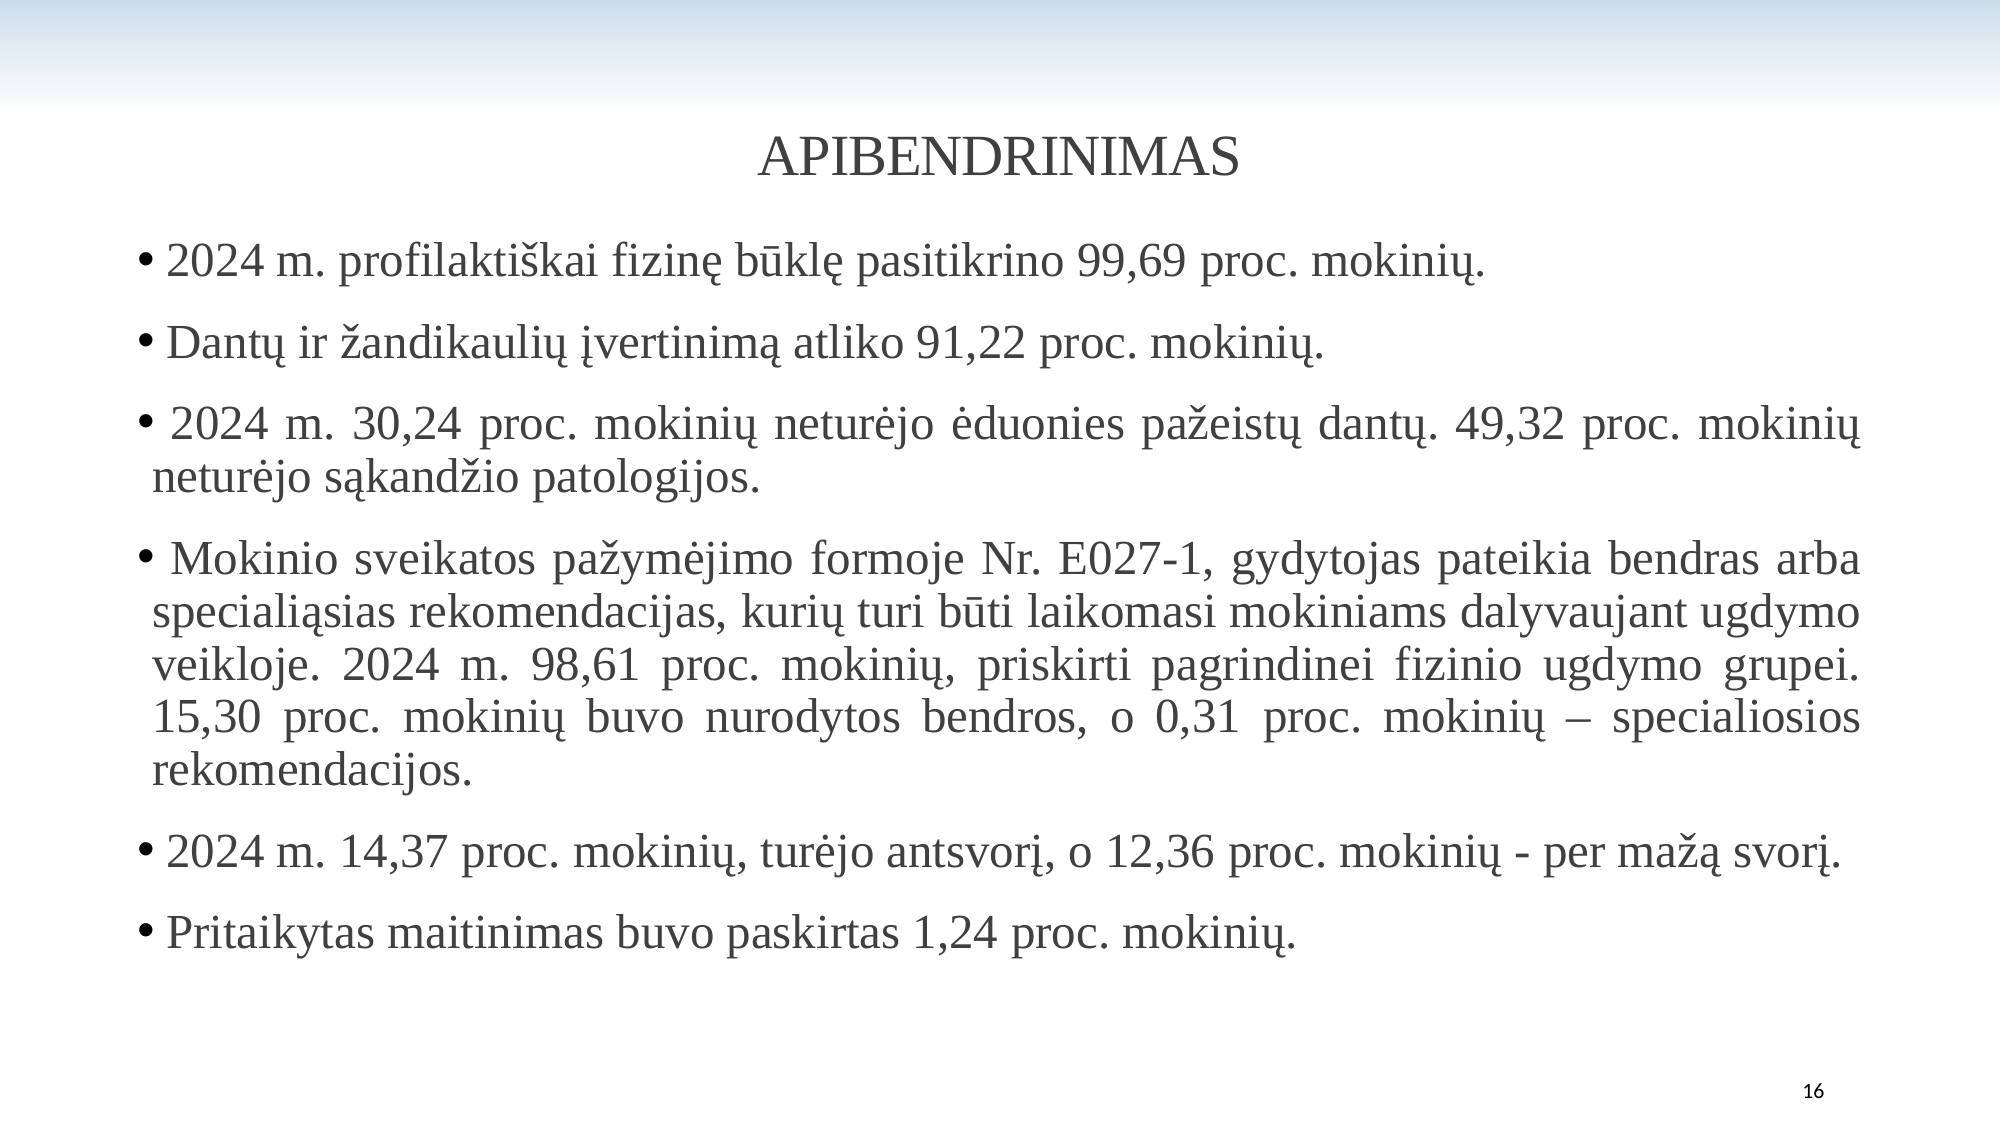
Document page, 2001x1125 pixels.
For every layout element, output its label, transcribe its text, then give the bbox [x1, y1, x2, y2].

slide_number 16 [1624, 1059, 1840, 1120]
title APIBENDRINIMAS [137, 59, 1863, 195]
list 2024 m. profilaktiškai fizinę būklę pasitikrino 99,69 proc. mokinių. Dantų ir žandikaulių įvertinimą atliko 91,22 proc. mokinių. 2024 m. 30,24 proc. mokinių neturėjo ėduonies pažeistų dantų. 49,32 proc. mokinių neturėjo sąkandžio patologijos. Mokinio sveikatos pažymėjimo formoje Nr. E027-1, gydytojas pateikia bendras arba specialiąsias rekomendacijas, kurių turi būti laikomasi mokiniams dalyvaujant ugdymo veikloje. 2024 m. 98,61 proc. mokinių, priskirti pagrindinei fizinio ugdymo grupei. 15,30 proc. mokinių buvo nurodytos bendros, o 0,31 proc. mokinių – specialiosios rekomendacijos. 2024 m. 14,37 proc. mokinių, turėjo antsvorį, o 12,36 proc. mokinių - per mažą svorį. Pritaikytas maitinimas buvo paskirtas 1,24 proc. mokinių. [137, 227, 1863, 1014]
